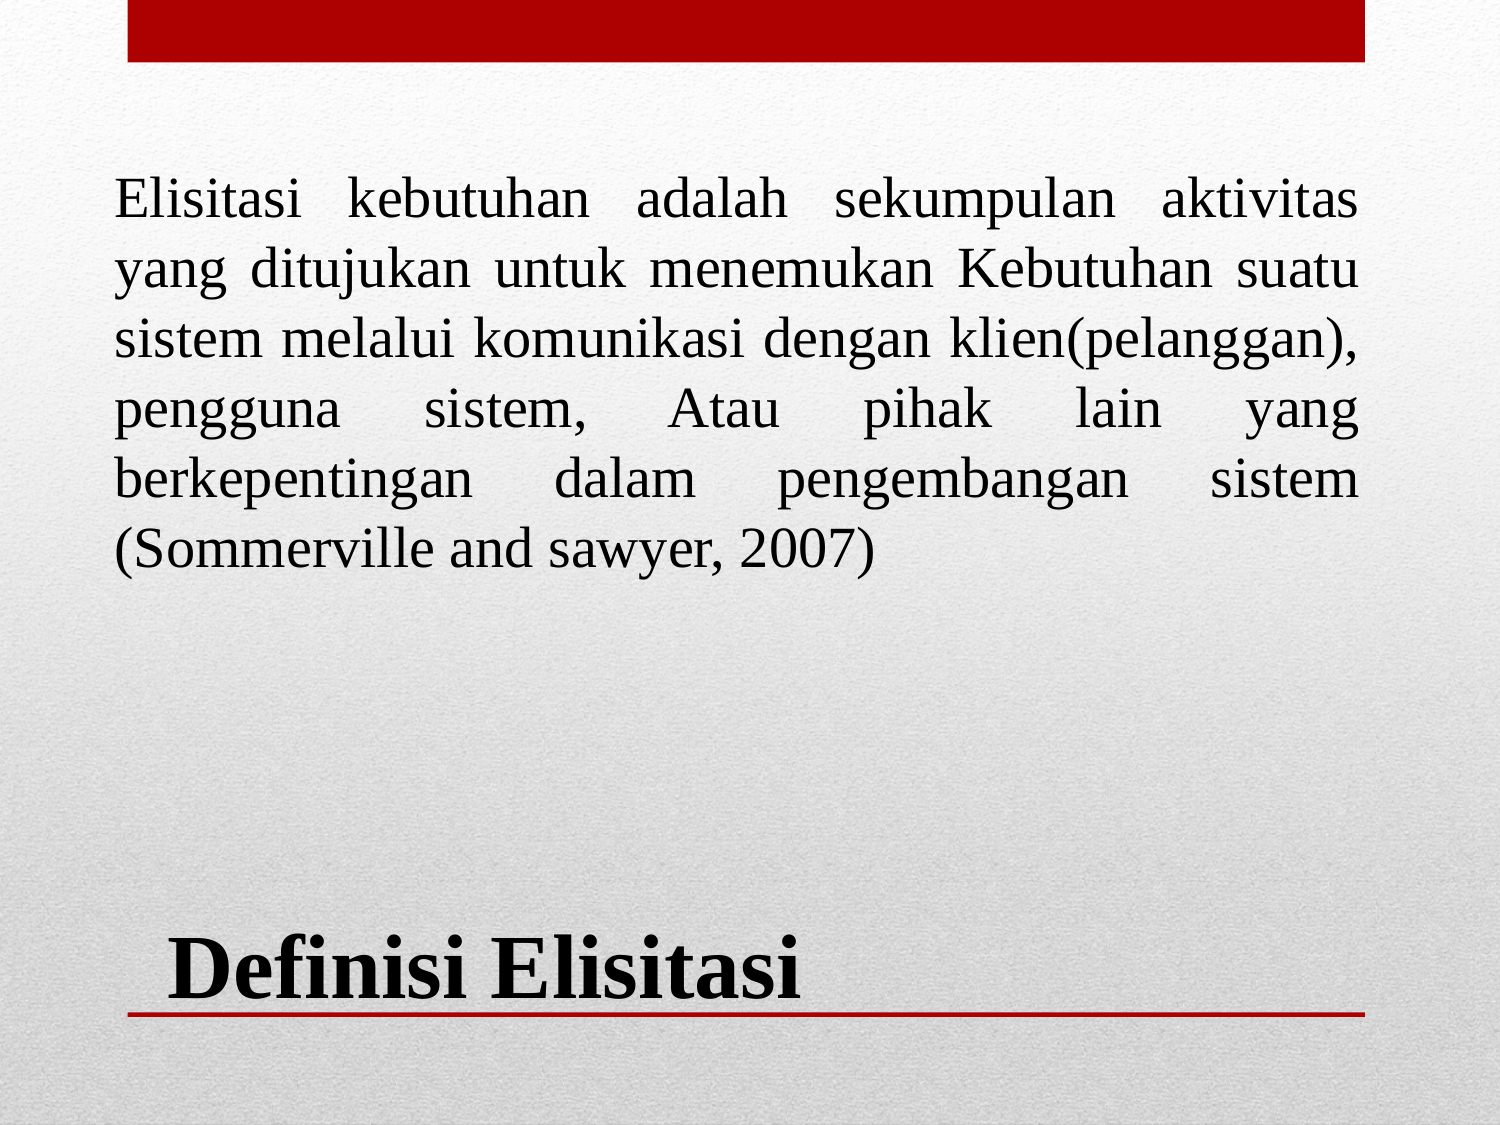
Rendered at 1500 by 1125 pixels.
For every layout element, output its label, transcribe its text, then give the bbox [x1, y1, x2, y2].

text_box Definisi Elisitasi [153, 899, 818, 1025]
text_box Elisitasi kebutuhan adalah sekumpulan aktivitas yang ditujukan untuk menemukan Kebutuhan suatu sistem melalui komunikasi dengan klien(pelanggan), pengguna sistem, Atau pihak lain yang berkepentingan dalam pengembangan sistem (Sommerville and sawyer, 2007) [99, 151, 1375, 587]
